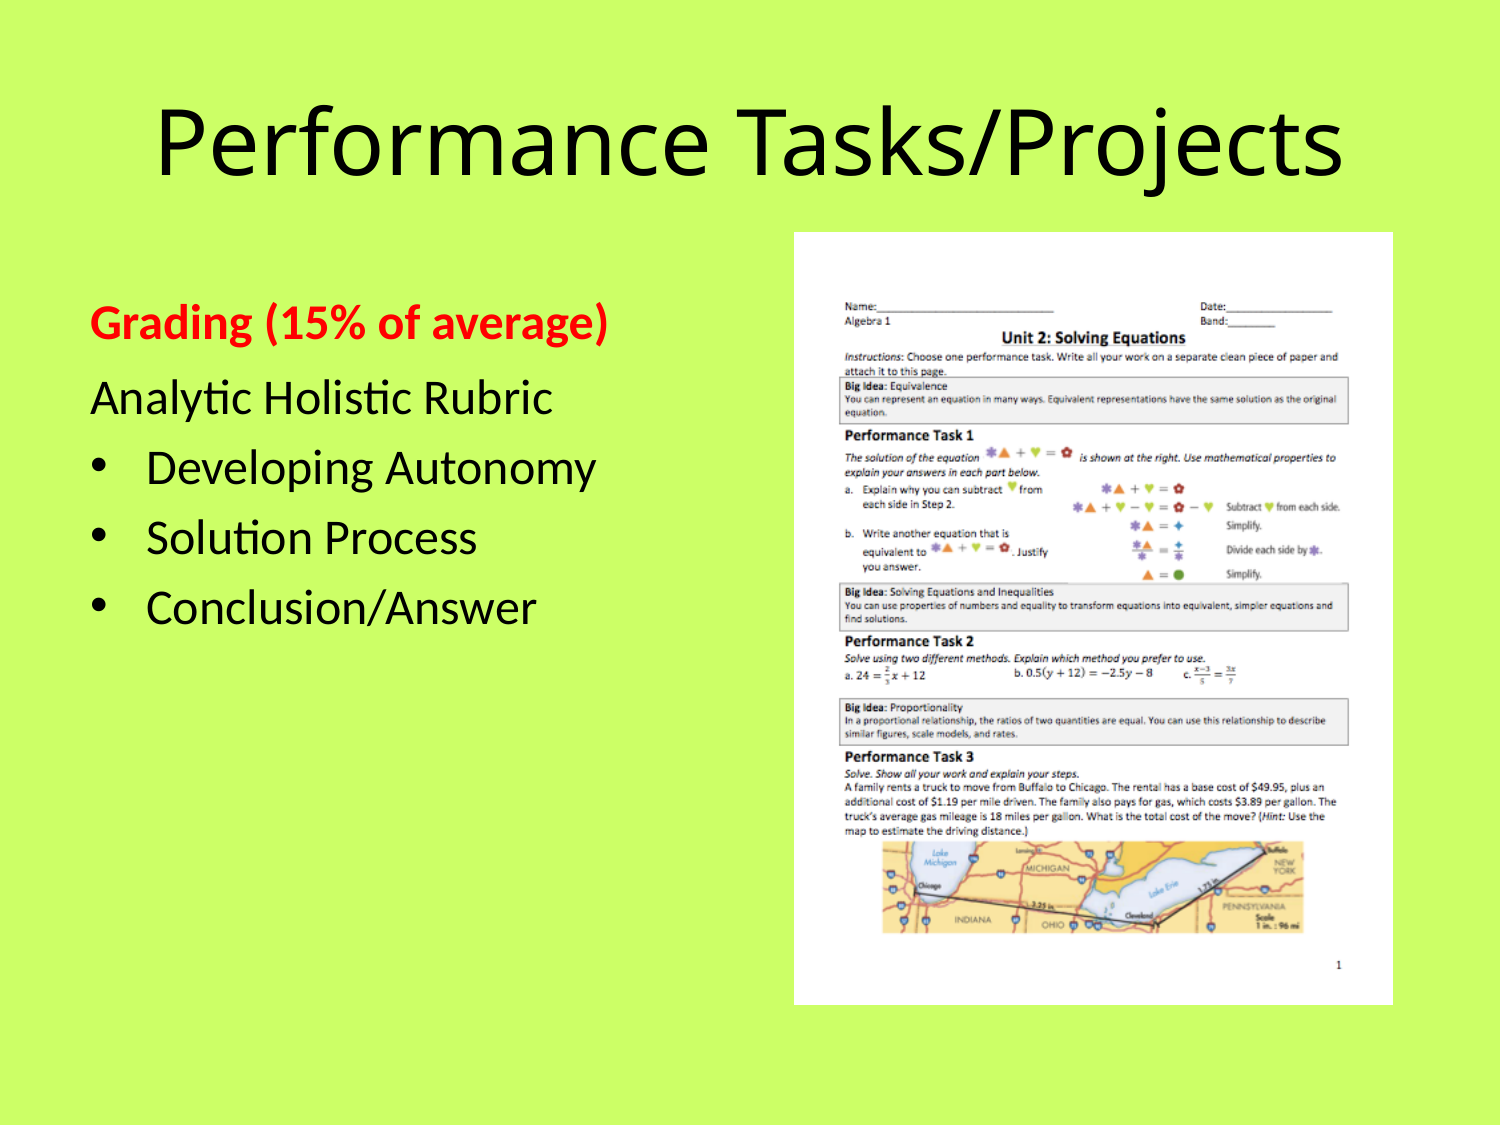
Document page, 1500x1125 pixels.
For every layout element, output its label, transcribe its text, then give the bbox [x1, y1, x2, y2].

title Performance Tasks/Projects [75, 45, 1425, 233]
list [761, 232, 1426, 1006]
list Analytic Holistic Rubric Developing Autonomy Solution Process Conclusion/Answer [75, 356, 738, 1005]
list Grading (15% of average) [75, 251, 738, 356]
